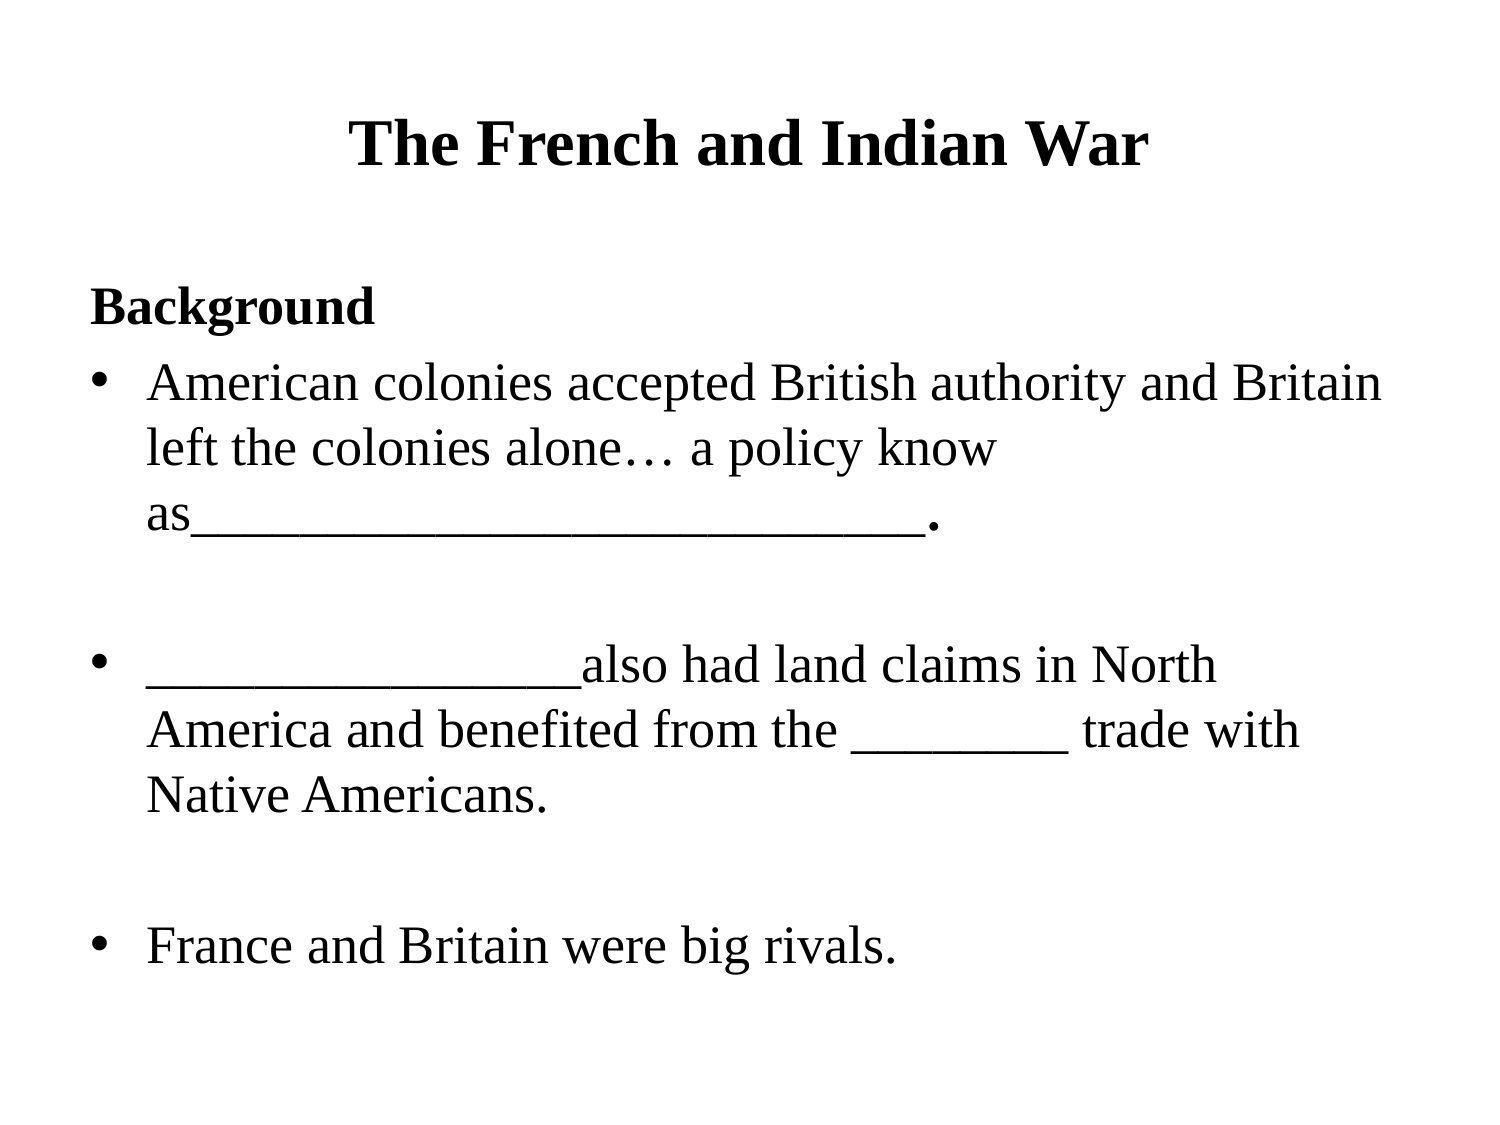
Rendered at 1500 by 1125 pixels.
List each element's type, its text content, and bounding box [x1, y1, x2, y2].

list Background American colonies accepted British authority and Britain left the colonies alone… a policy know as___________________________. ________________also had land claims in North America and benefited from the ________ trade with Native Americans. France and Britain were big rivals. [75, 262, 1425, 1005]
title The French and Indian War [75, 45, 1425, 233]
